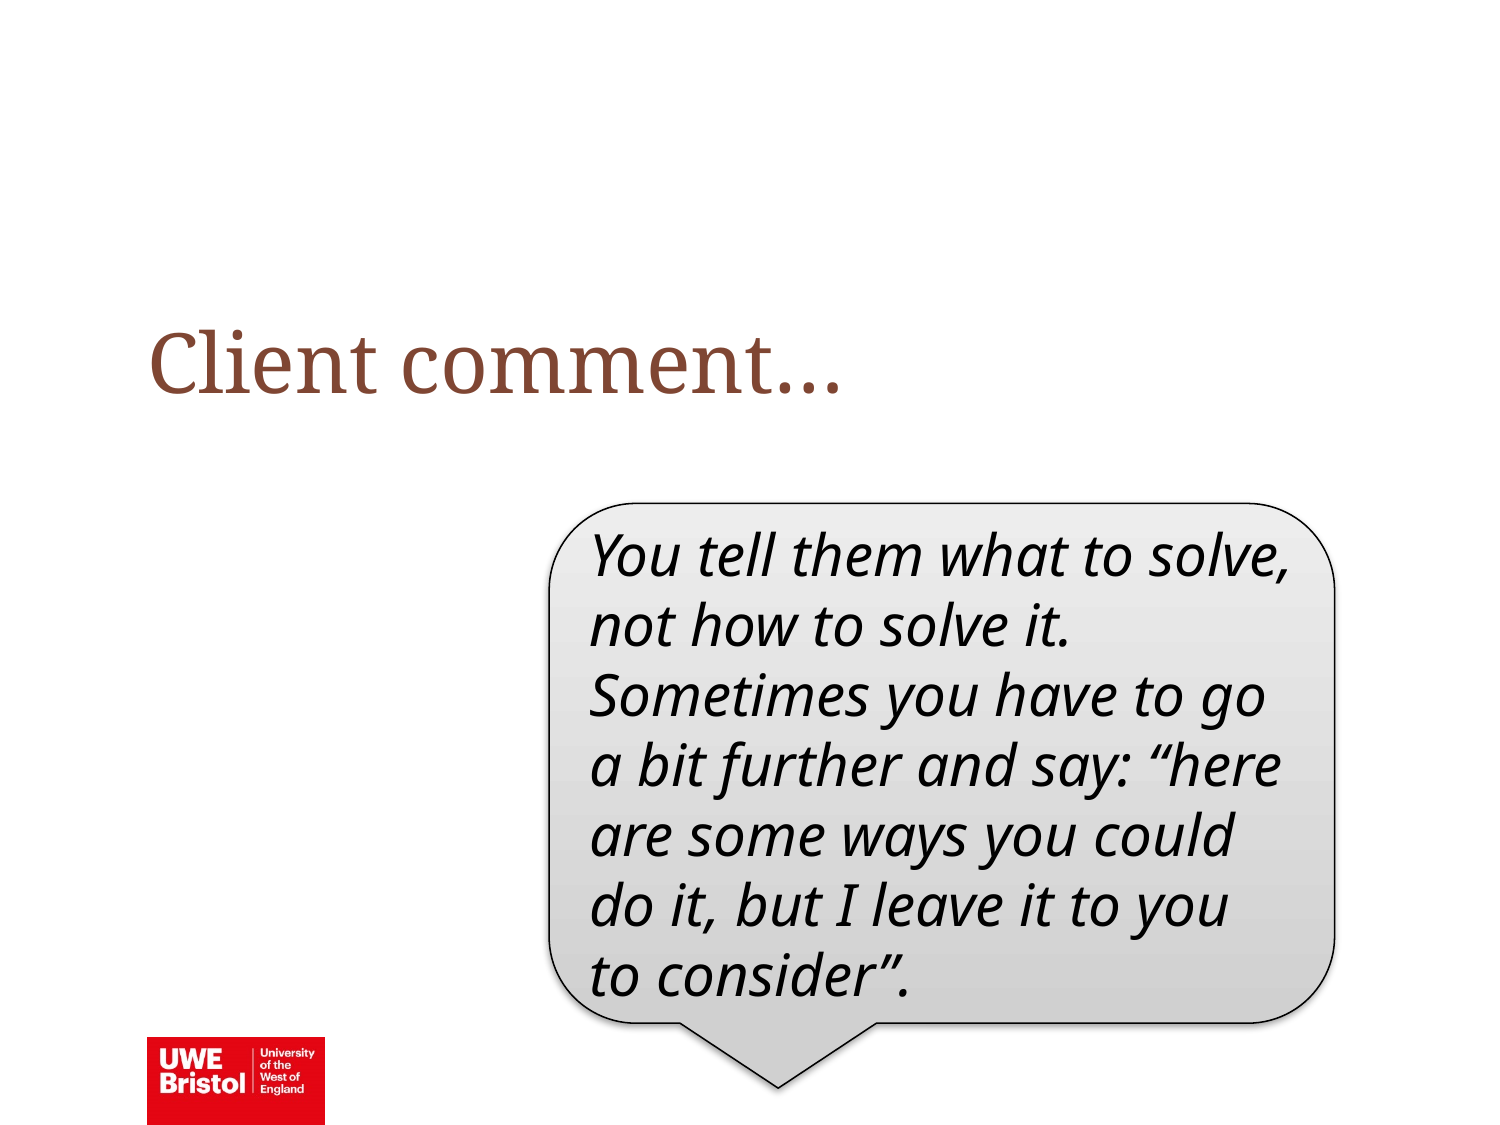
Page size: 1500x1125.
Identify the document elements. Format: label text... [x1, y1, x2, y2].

picture [147, 1037, 325, 1125]
list Client comment… [147, 310, 1217, 535]
text_box You tell them what to solve, not how to solve it. Sometimes you have to go a bit further and say: “here are some ways you could do it, but I leave it to you to consider”. [548, 502, 1336, 1089]
